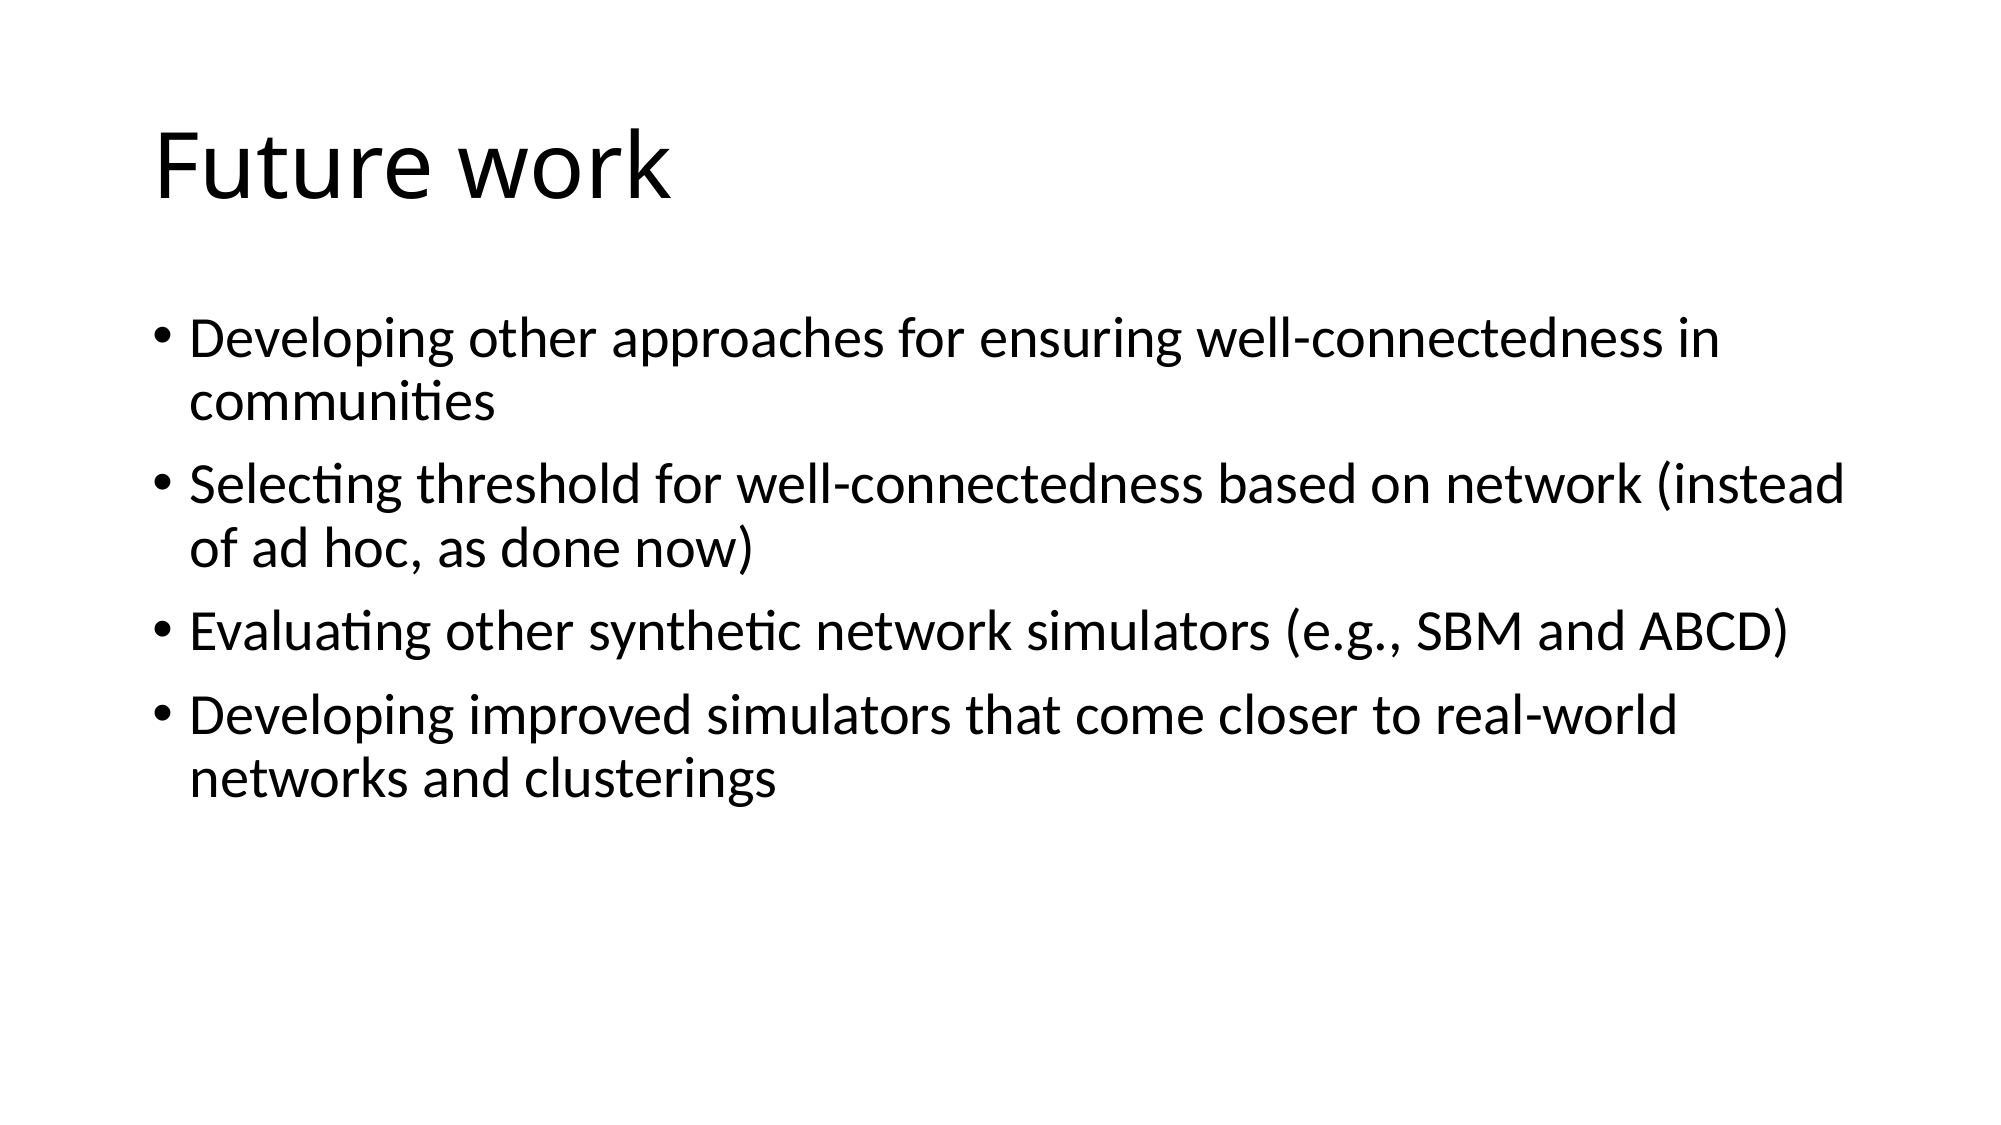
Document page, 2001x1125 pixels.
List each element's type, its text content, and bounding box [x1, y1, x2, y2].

title Future work [137, 59, 1863, 278]
list Developing other approaches for ensuring well-connectedness in communities Selecting threshold for well-connectedness based on network (instead of ad hoc, as done now) Evaluating other synthetic network simulators (e.g., SBM and ABCD) Developing improved simulators that come closer to real-world networks and clusterings [137, 299, 1863, 1014]
